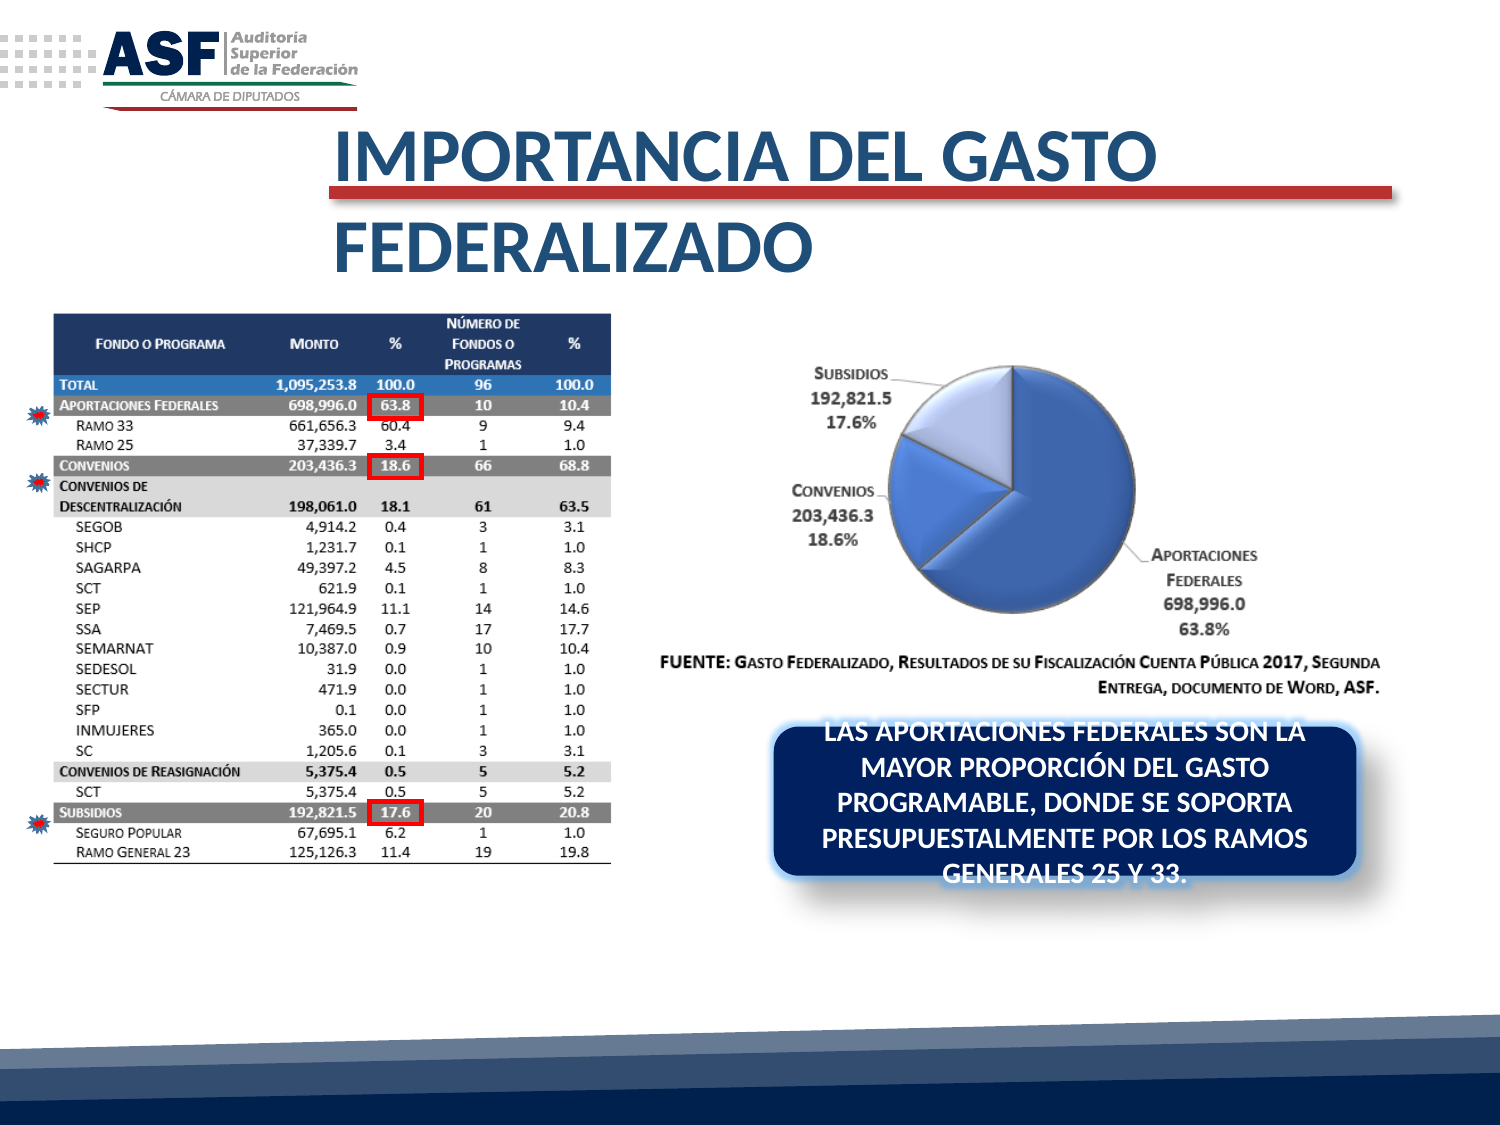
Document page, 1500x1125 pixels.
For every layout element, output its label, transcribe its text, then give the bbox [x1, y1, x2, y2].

picture [649, 358, 1400, 696]
text_box [29, 815, 43, 834]
picture [48, 308, 627, 868]
text_box [29, 406, 43, 425]
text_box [102, 30, 1443, 206]
text_box [29, 473, 43, 492]
text_box Las aportaciones federales son la mayor proporción del gasto programable, donde se soporta presupuestalmente por los ramos generales 25 y 33. [773, 726, 1357, 876]
